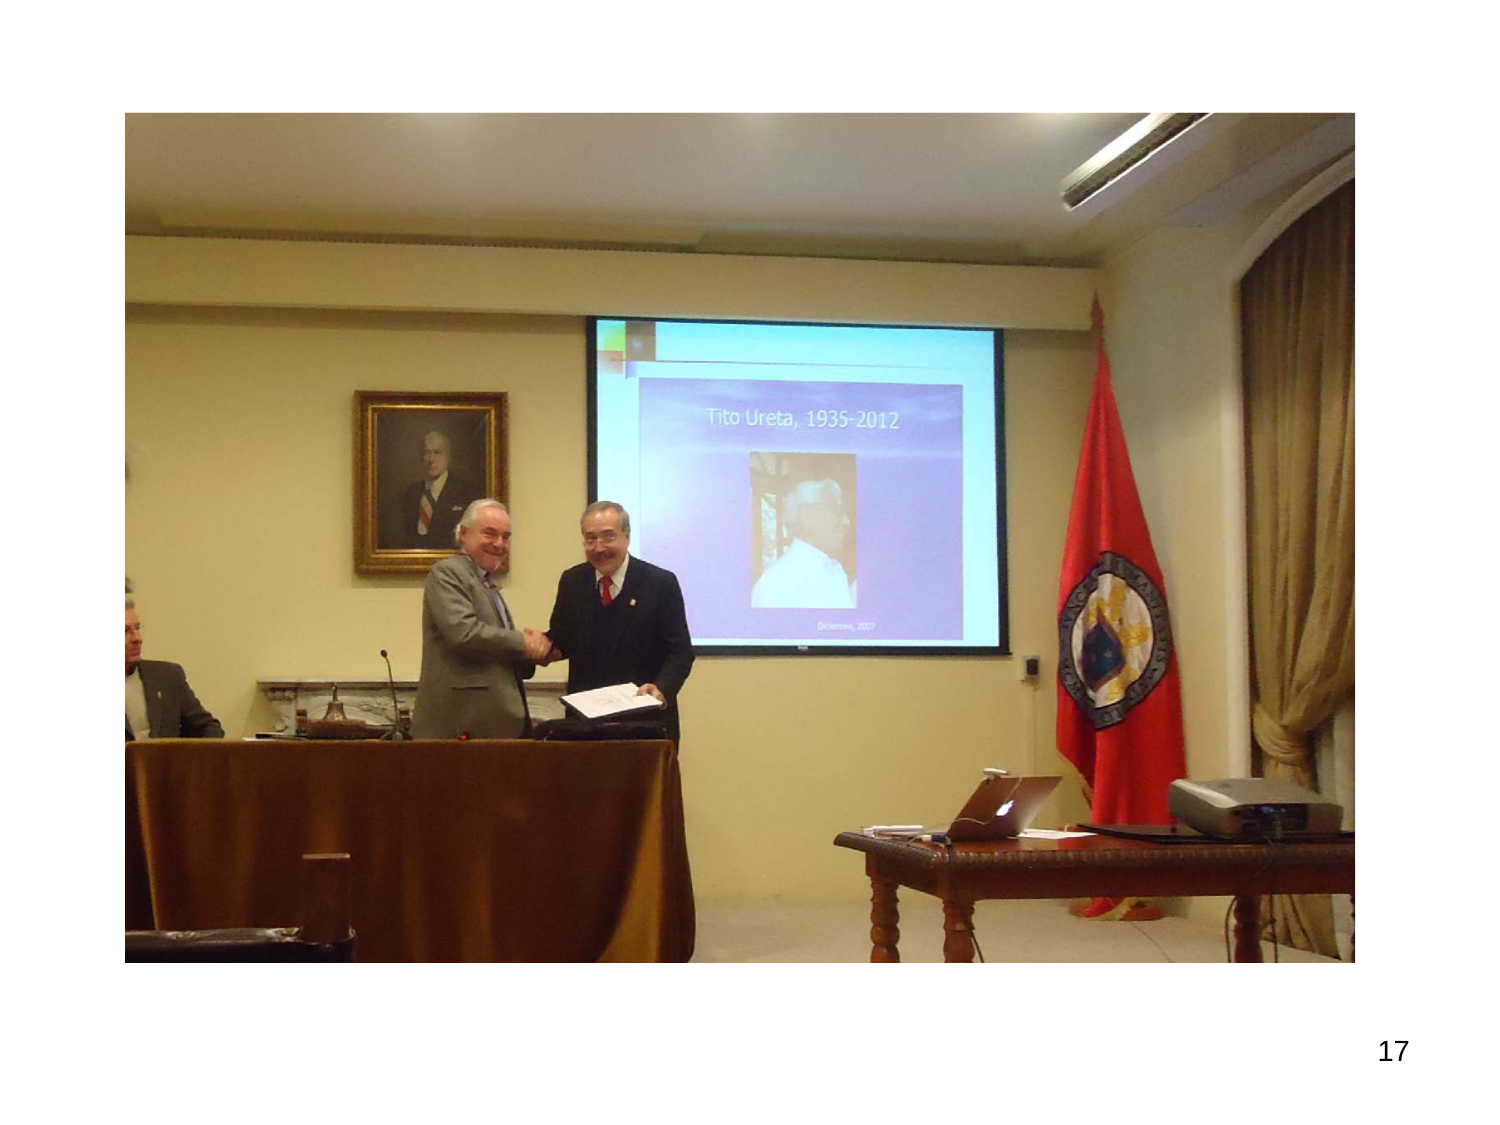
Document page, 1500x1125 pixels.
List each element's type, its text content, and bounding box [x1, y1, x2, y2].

slide_number 17 [1171, 1024, 1426, 1103]
picture [314, 0, 1166, 1125]
